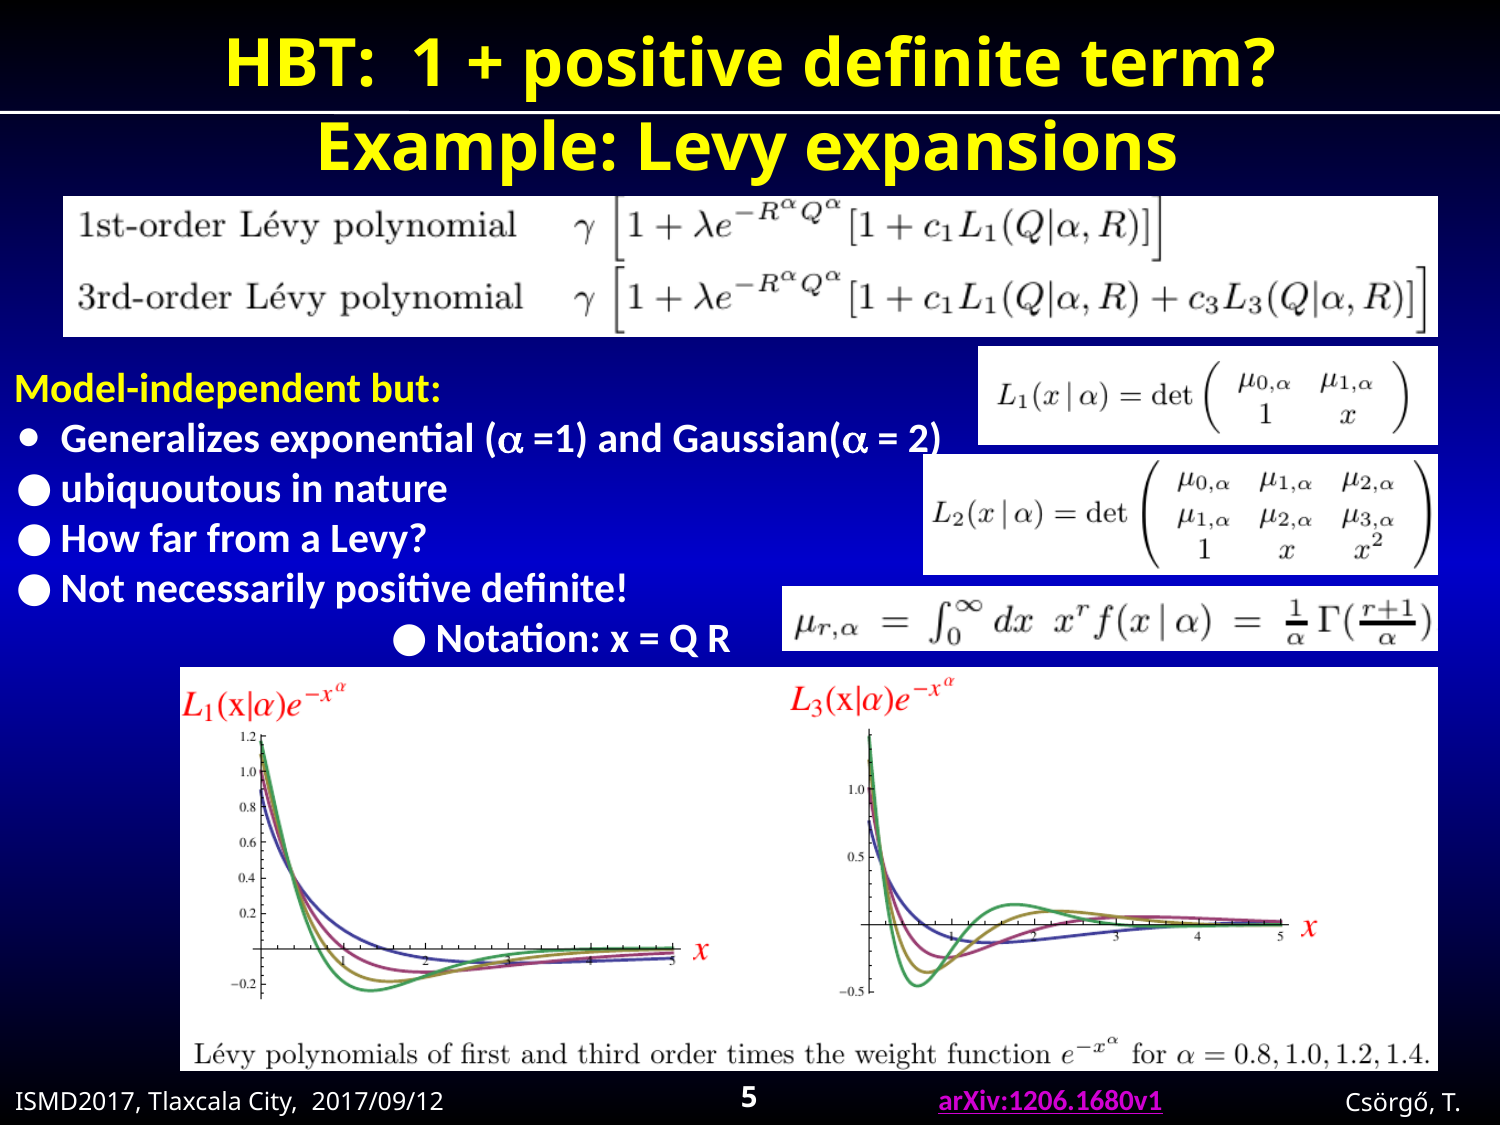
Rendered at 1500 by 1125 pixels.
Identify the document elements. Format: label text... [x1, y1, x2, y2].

picture [782, 585, 1438, 651]
text_box arXiv:1206.1680v1 [923, 1080, 1412, 1125]
text_box Example: Levy expansions [5, 120, 1500, 184]
text_box 5 [726, 1080, 774, 1125]
picture [978, 346, 1438, 445]
picture [180, 666, 1438, 1071]
picture [923, 453, 1438, 575]
text_box Model-independent but: Generalizes exponential (a =1) and Gaussian(a = 2) ubiquoutous in nature How far from a Levy? Not necessarily positive definite! Notation: x = Q R [0, 290, 977, 783]
picture [63, 196, 1438, 338]
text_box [0, 0, 1500, 113]
